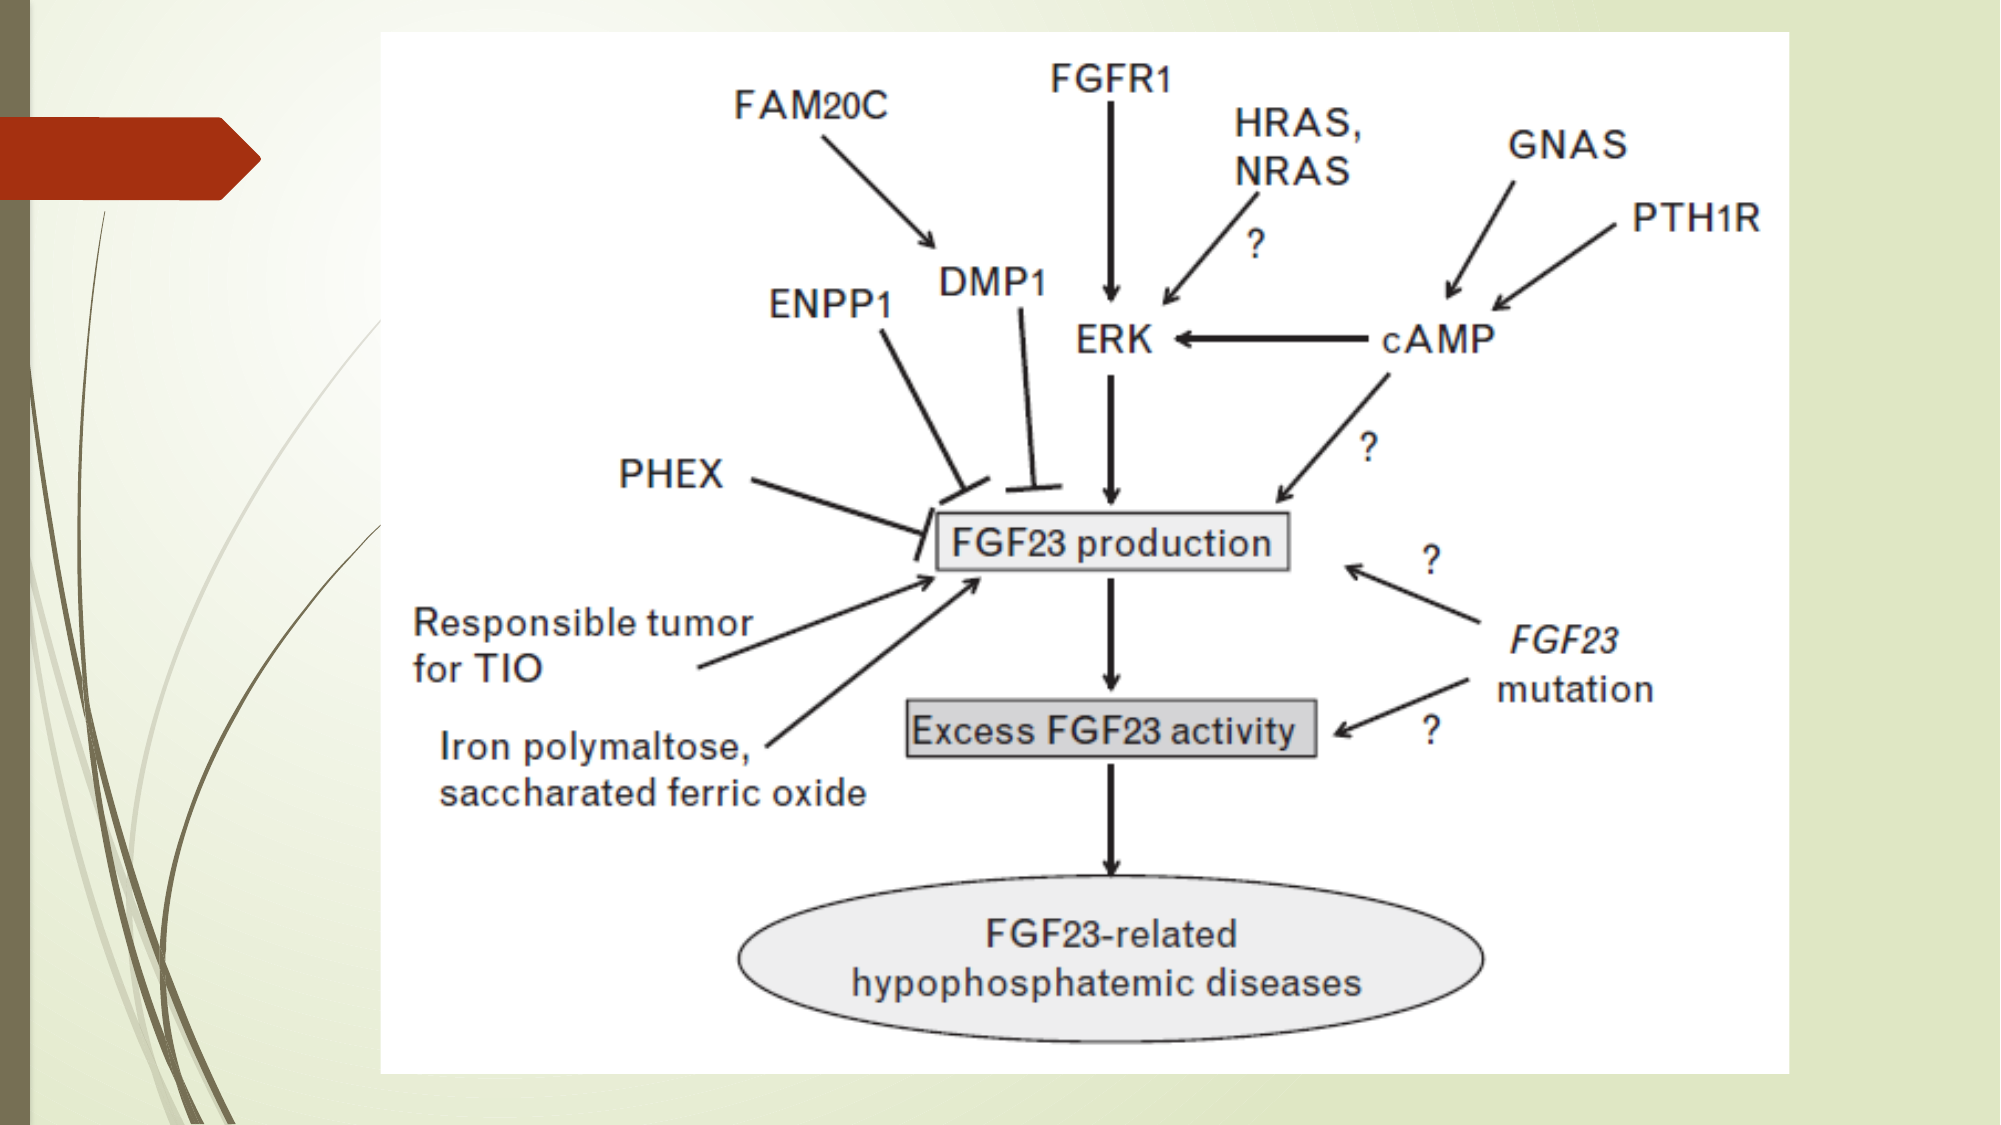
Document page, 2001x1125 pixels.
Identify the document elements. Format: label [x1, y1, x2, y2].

list [380, 31, 1790, 1074]
